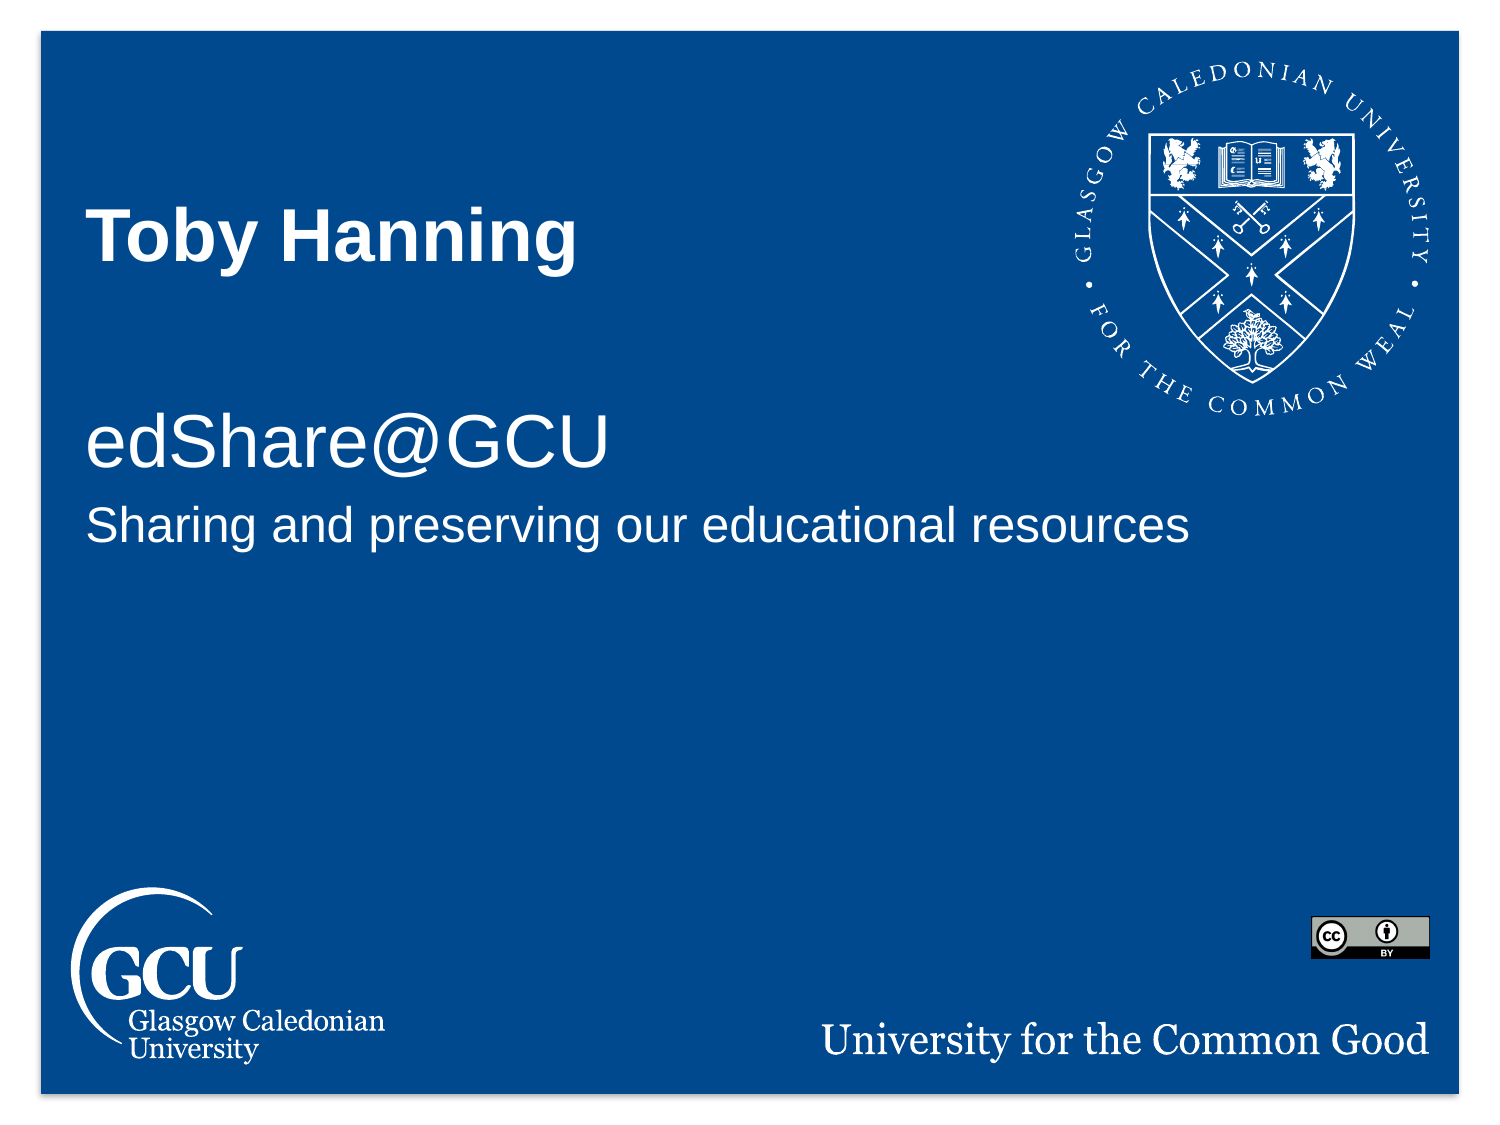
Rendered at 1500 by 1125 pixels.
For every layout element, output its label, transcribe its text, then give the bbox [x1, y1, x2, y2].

picture [1310, 916, 1430, 959]
list edShare@GCU Sharing and preserving our educational resources [70, 385, 1223, 625]
list Toby Hanning [70, 178, 1016, 285]
